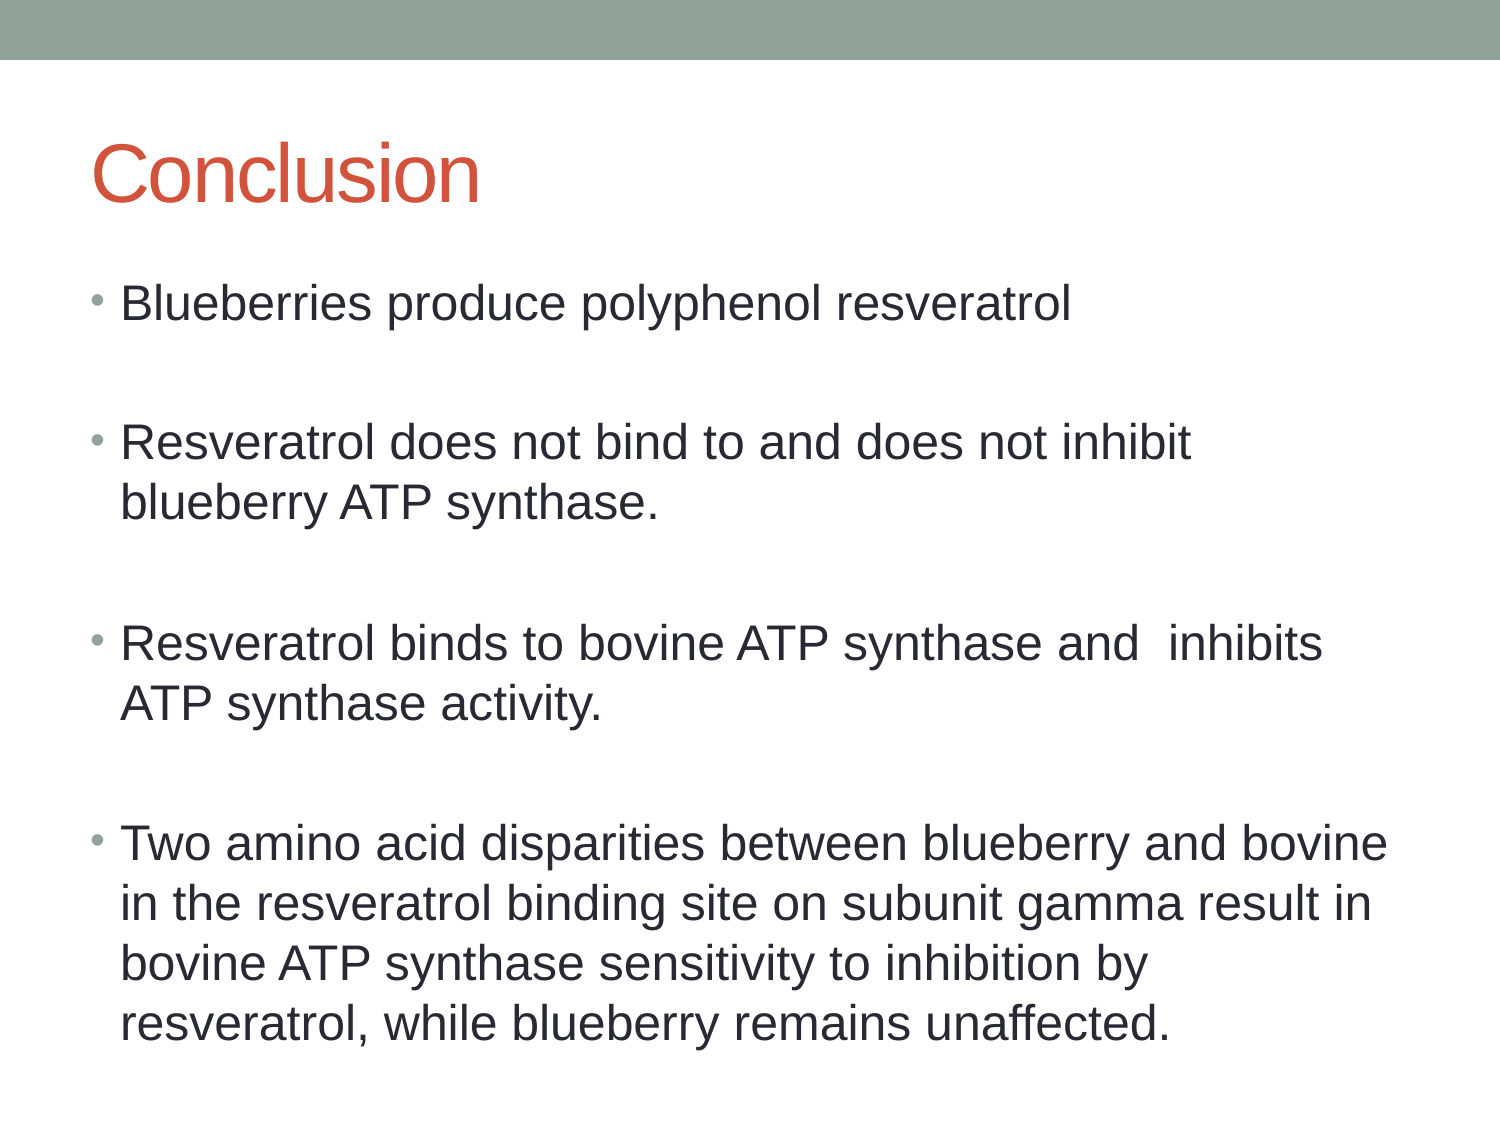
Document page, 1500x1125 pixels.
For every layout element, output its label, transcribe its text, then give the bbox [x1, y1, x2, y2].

title Conclusion [75, 87, 1425, 250]
list Blueberries produce polyphenol resveratrol Resveratrol does not bind to and does not inhibit blueberry ATP synthase. Resveratrol binds to bovine ATP synthase and inhibits ATP synthase activity. Two amino acid disparities between blueberry and bovine in the resveratrol binding site on subunit gamma result in bovine ATP synthase sensitivity to inhibition by resveratrol, while blueberry remains unaffected. [75, 262, 1425, 1063]
